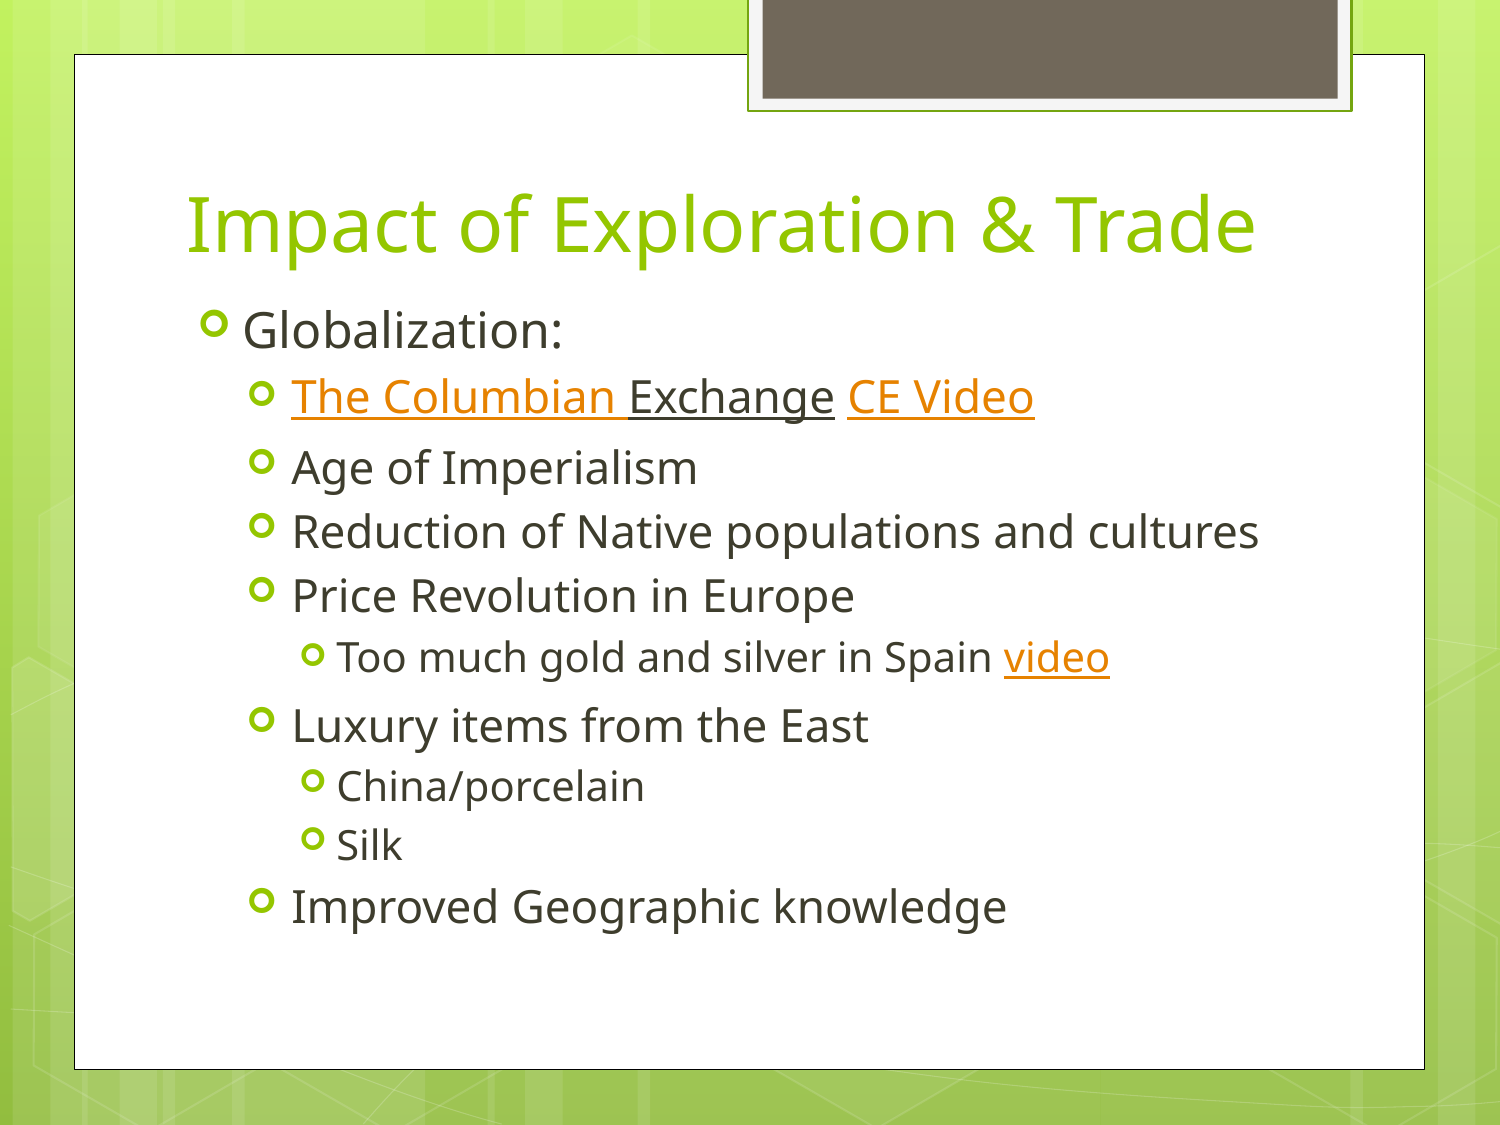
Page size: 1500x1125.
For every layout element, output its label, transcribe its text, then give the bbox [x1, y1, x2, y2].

list Globalization: The Columbian Exchange CE Video Age of Imperialism Reduction of Native populations and cultures Price Revolution in Europe Too much gold and silver in Spain video Luxury items from the East China/porcelain Silk Improved Geographic knowledge [171, 290, 1283, 957]
title Impact of Exploration & Trade [171, 168, 1324, 357]
